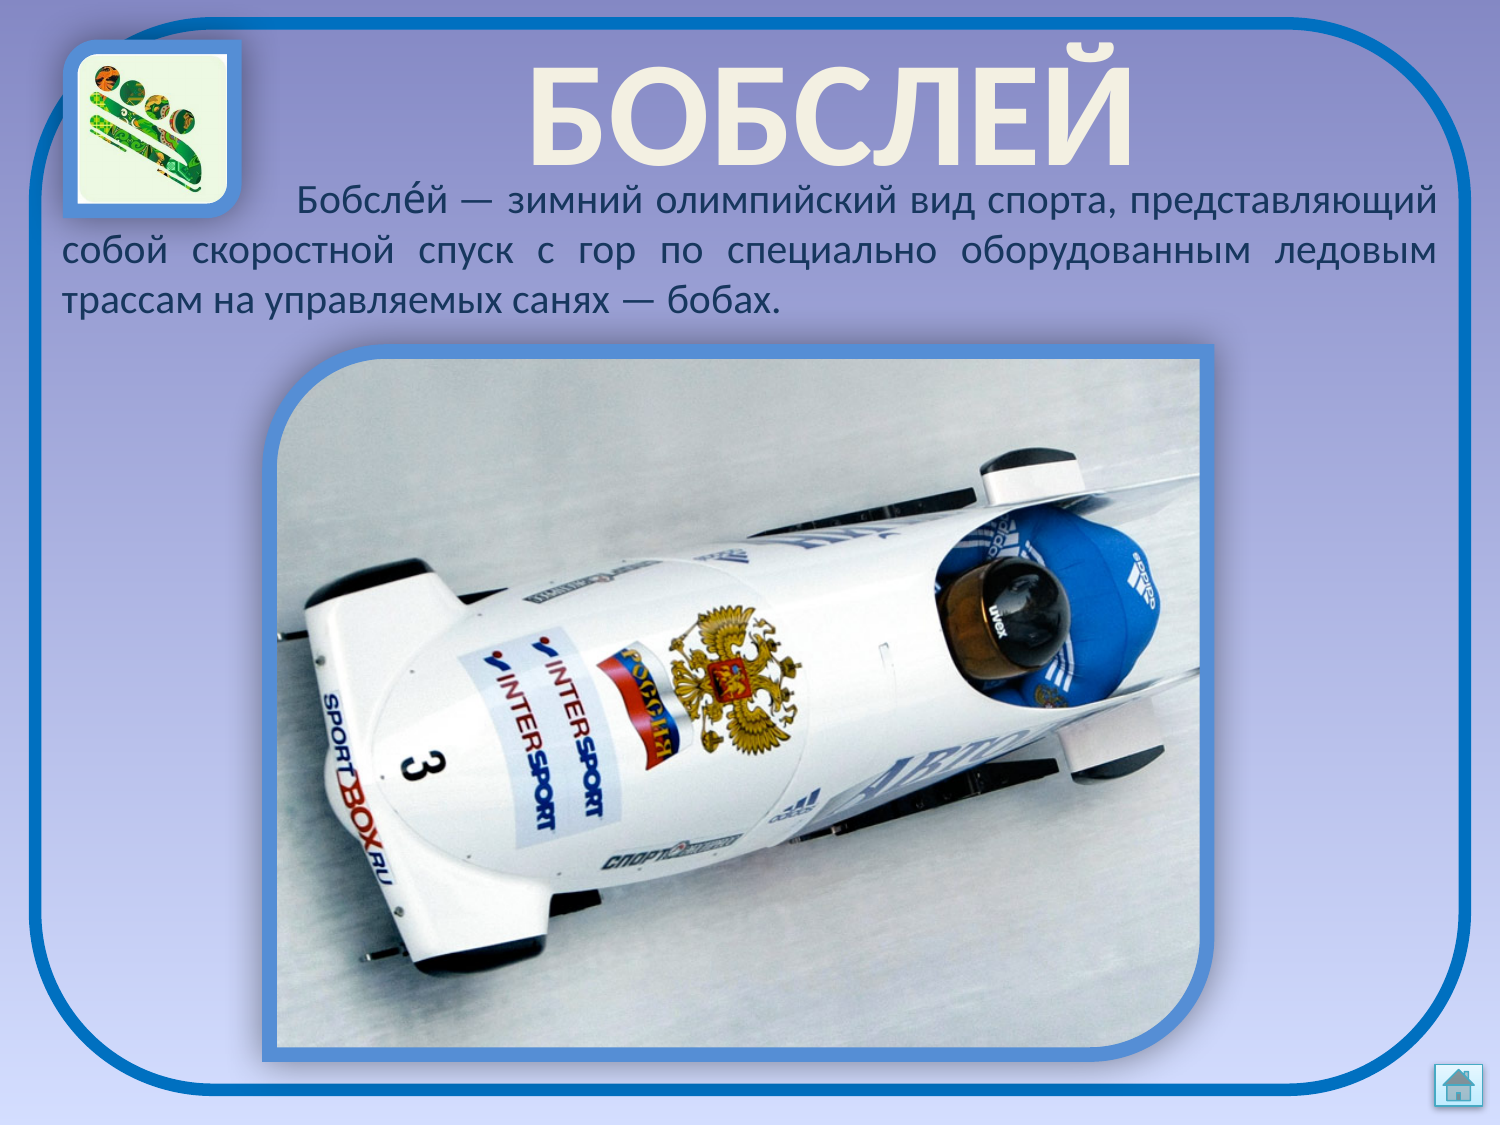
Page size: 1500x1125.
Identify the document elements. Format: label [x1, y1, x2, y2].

text_box [1434, 1064, 1483, 1107]
picture [269, 351, 1208, 1055]
picture [70, 46, 235, 212]
text_box [32, 21, 1467, 1092]
